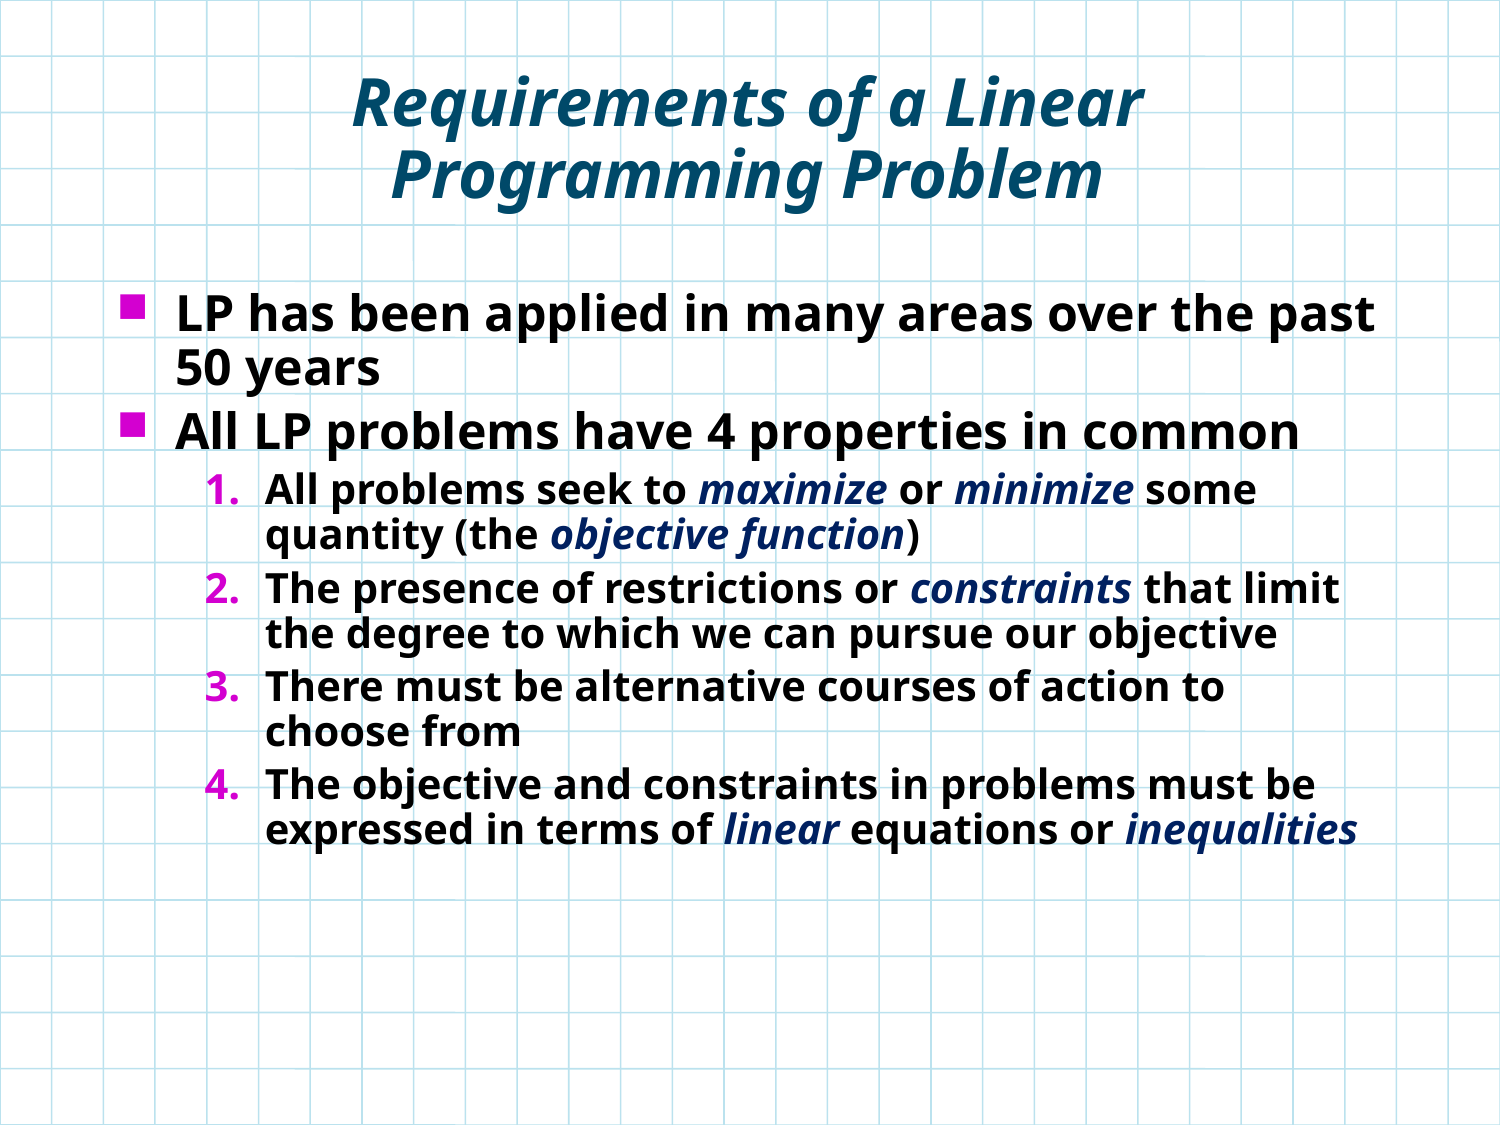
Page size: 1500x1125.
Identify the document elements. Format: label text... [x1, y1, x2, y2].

title Requirements of a Linear Programming Problem [213, 61, 1283, 216]
list LP has been applied in many areas over the past 50 years All LP problems have 4 properties in common All problems seek to maximize or minimize some quantity (the objective function) The presence of restrictions or constraints that limit the degree to which we can pursue our objective There must be alternative courses of action to choose from The objective and constraints in problems must be expressed in terms of linear equations or inequalities [102, 281, 1394, 928]
